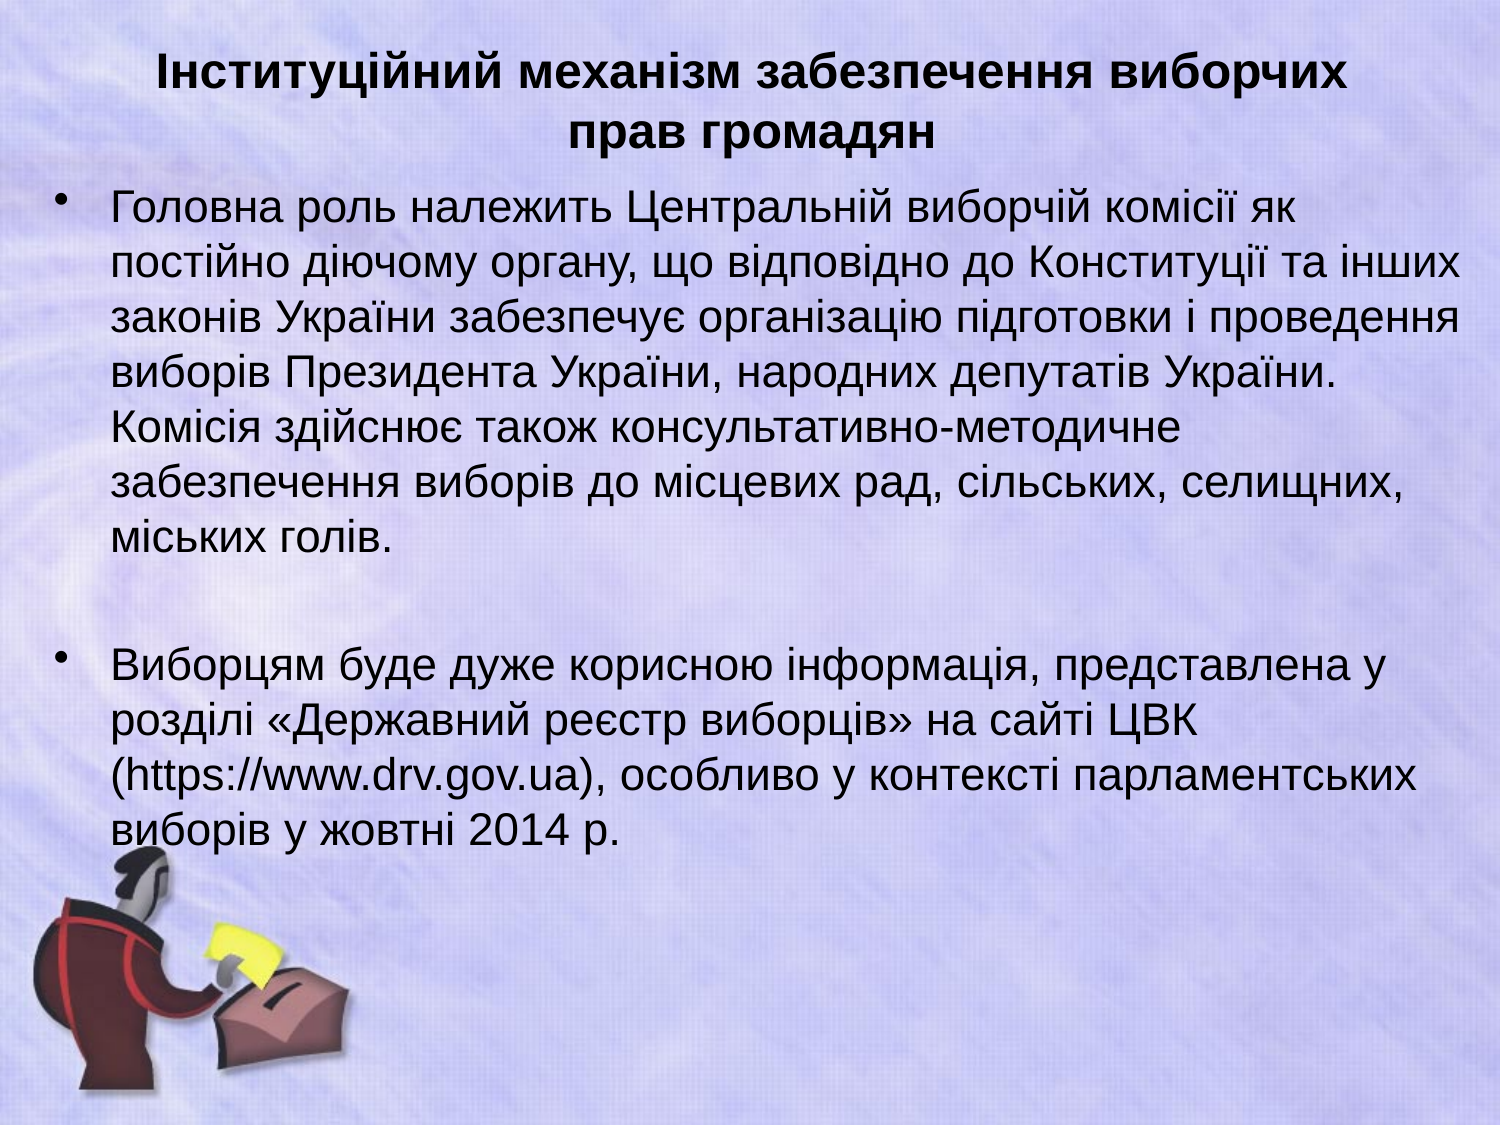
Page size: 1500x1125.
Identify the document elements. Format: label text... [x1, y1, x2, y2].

title Інституційний механізм забезпечення виборчих прав громадян [38, 23, 1480, 166]
list Головна роль належить Центральній виборчій комісії як постійно діючому органу, що відповідно до Конституції та інших законів України забезпечує організацію підготовки і проведення виборів Президента України, народних депутатів України. Комісія здійснює також консультативно-методичне забезпечення виборів до місцевих рад, сільських, селищних, міських голів. Виборцям буде дуже корисною інформація, представлена у розділі «Державний реєстр виборців» на сайті ЦВК (https://www.drv.gov.ua), особливо у контексті парламентських виборів у жовтні 2014 р. [38, 169, 1480, 942]
picture [0, 0, 1500, 1125]
